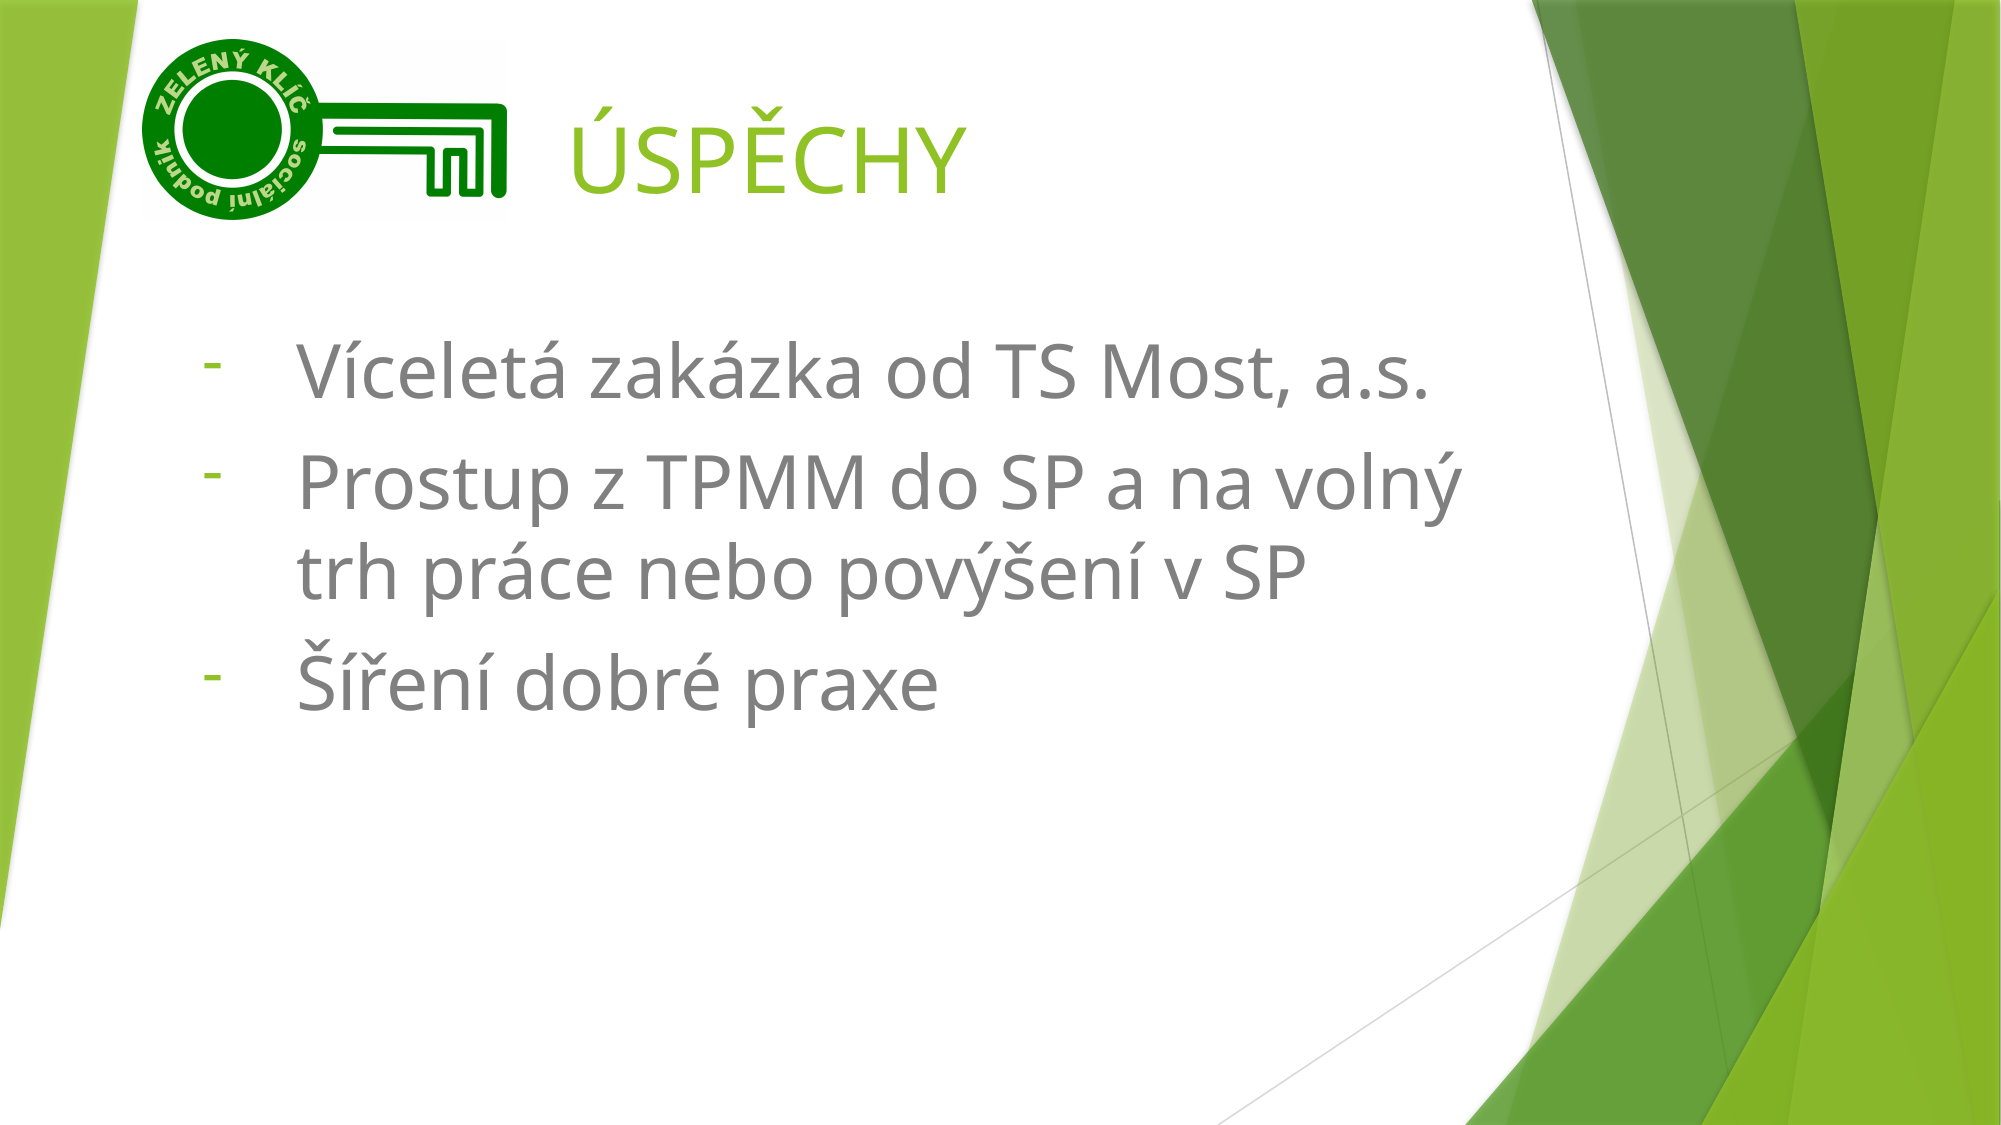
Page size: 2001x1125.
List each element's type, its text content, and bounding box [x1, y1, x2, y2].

subtitle Víceletá zakázka od TS Most, a.s. Prostup z TPMM do SP a na volný trh práce nebo povýšení v SP Šíření dobré praxe [187, 316, 1550, 974]
picture [141, 38, 507, 221]
title ÚSPĚCHY [551, 60, 1589, 220]
